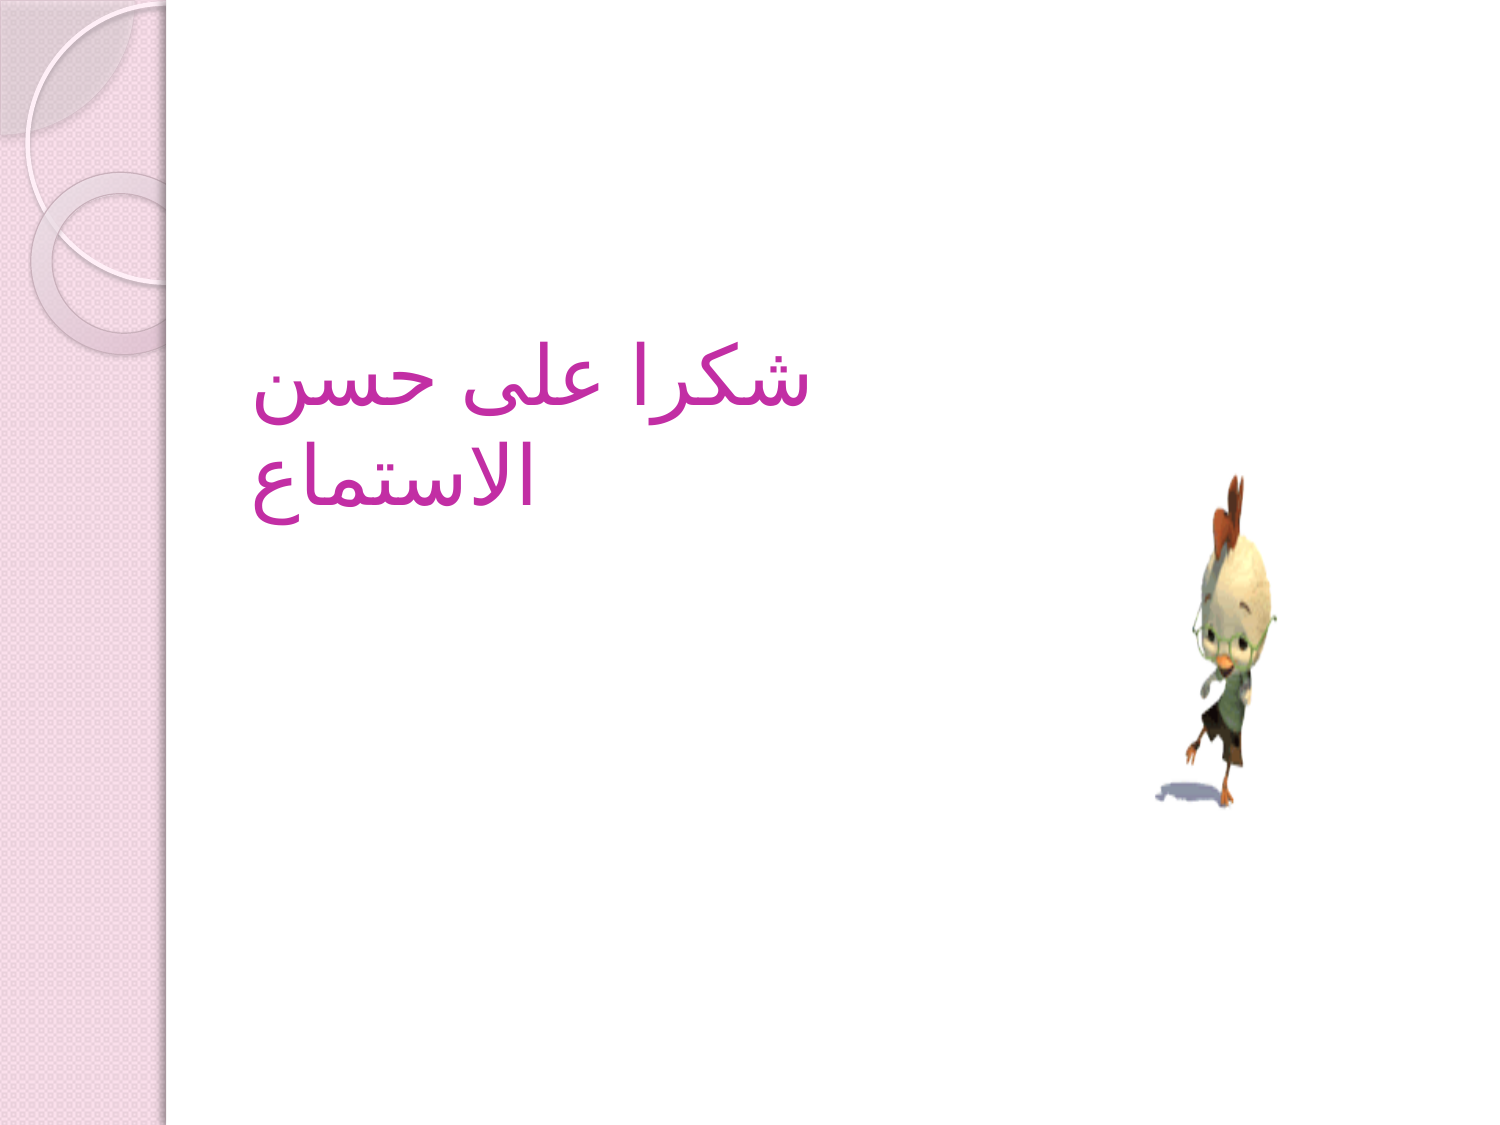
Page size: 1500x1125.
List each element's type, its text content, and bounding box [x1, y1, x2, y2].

title شكرا على حسن الاستماع [235, 45, 939, 799]
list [1115, 444, 1301, 814]
